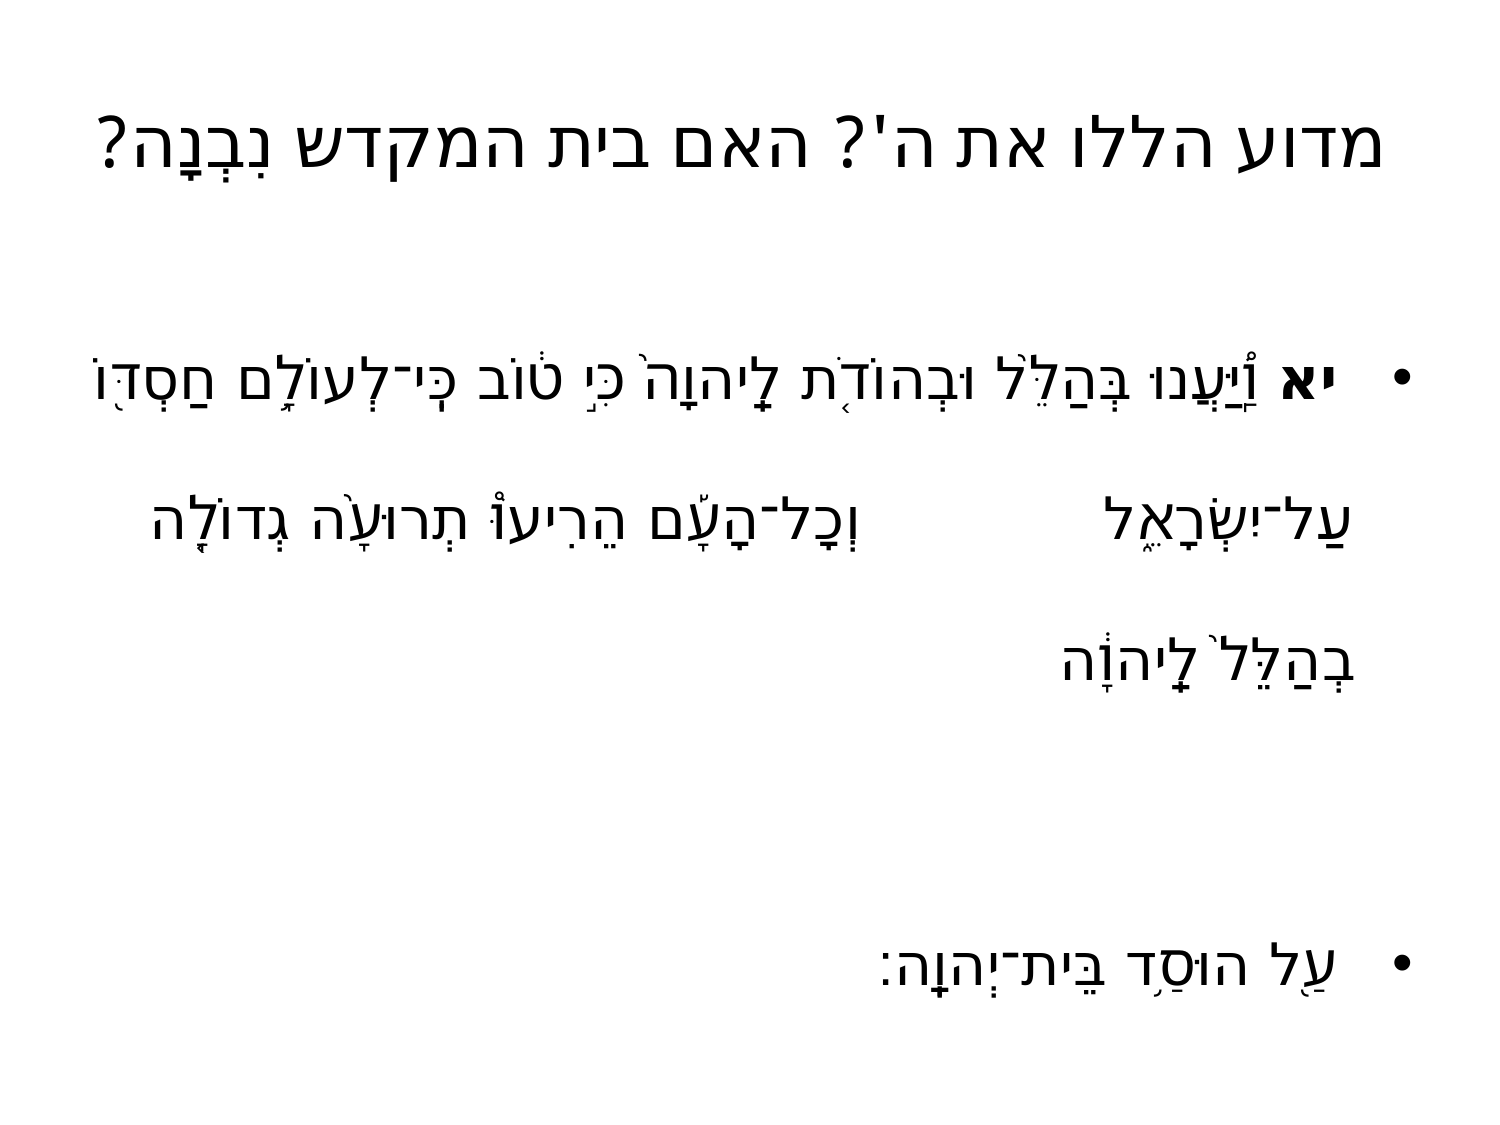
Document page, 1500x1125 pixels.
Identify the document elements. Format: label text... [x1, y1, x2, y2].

title מדוע הללו את ה'? האם בית המקדש נִבְנָה? [75, 45, 1425, 233]
list יא וַֽ֠יַּעֲנוּ בְּהַלֵּ֨ל וּבְהוֹדֹ֤ת לַֽיהוָה֙ כִּ֣י ט֔וֹב כִּֽי־לְעוֹלָ֥ם חַסְדּ֖וֹ עַל־יִשְׂרָאֵ֑ל וְכָל־הָעָ֡ם הֵרִיעוּ֩ תְרוּעָ֨ה גְדוֹלָ֤ה בְהַלֵּל֙ לַֽיהוָ֔ה עַ֖ל הוּסַ֥ד בֵּית־יְהוָֽה׃ [75, 262, 1425, 1005]
